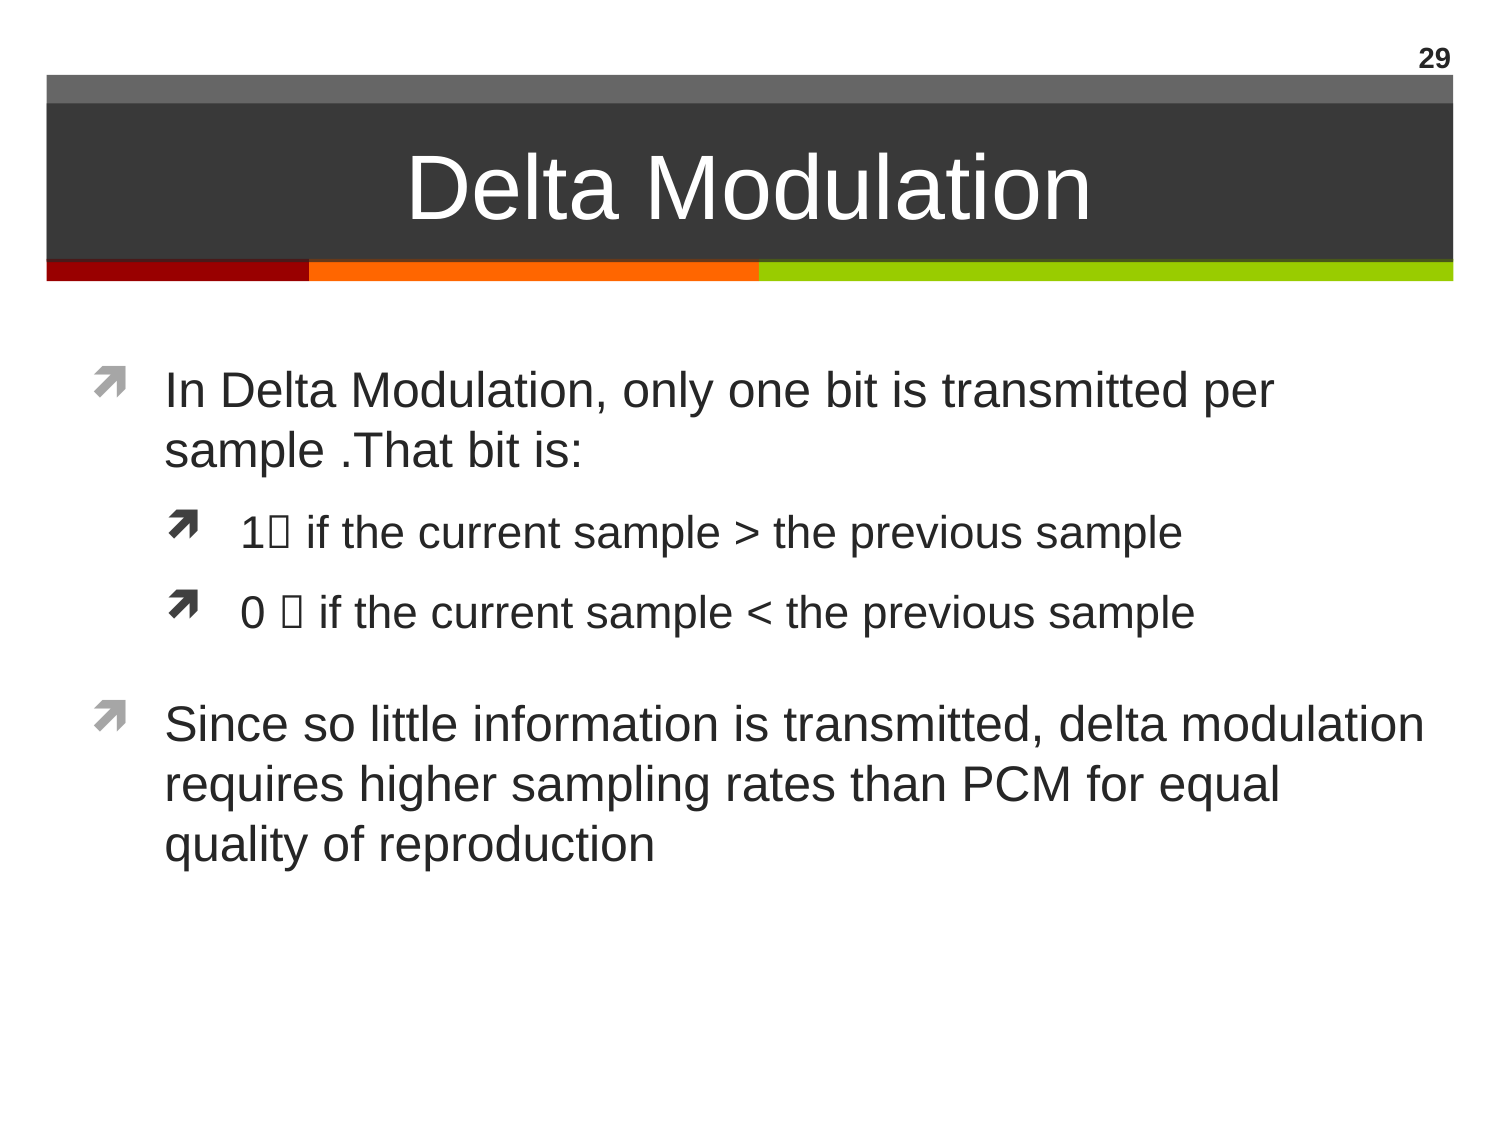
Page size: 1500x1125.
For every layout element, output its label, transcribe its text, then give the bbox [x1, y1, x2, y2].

list In Delta Modulation, only one bit is transmitted per sample .That bit is: 1 if the current sample > the previous sample 0  if the current sample < the previous sample Since so little information is transmitted, delta modulation requires higher sampling rates than PCM for equal quality of reproduction [75, 350, 1454, 1005]
slide_number 29 [1362, 27, 1467, 87]
title Delta Modulation [46, 103, 1454, 263]
